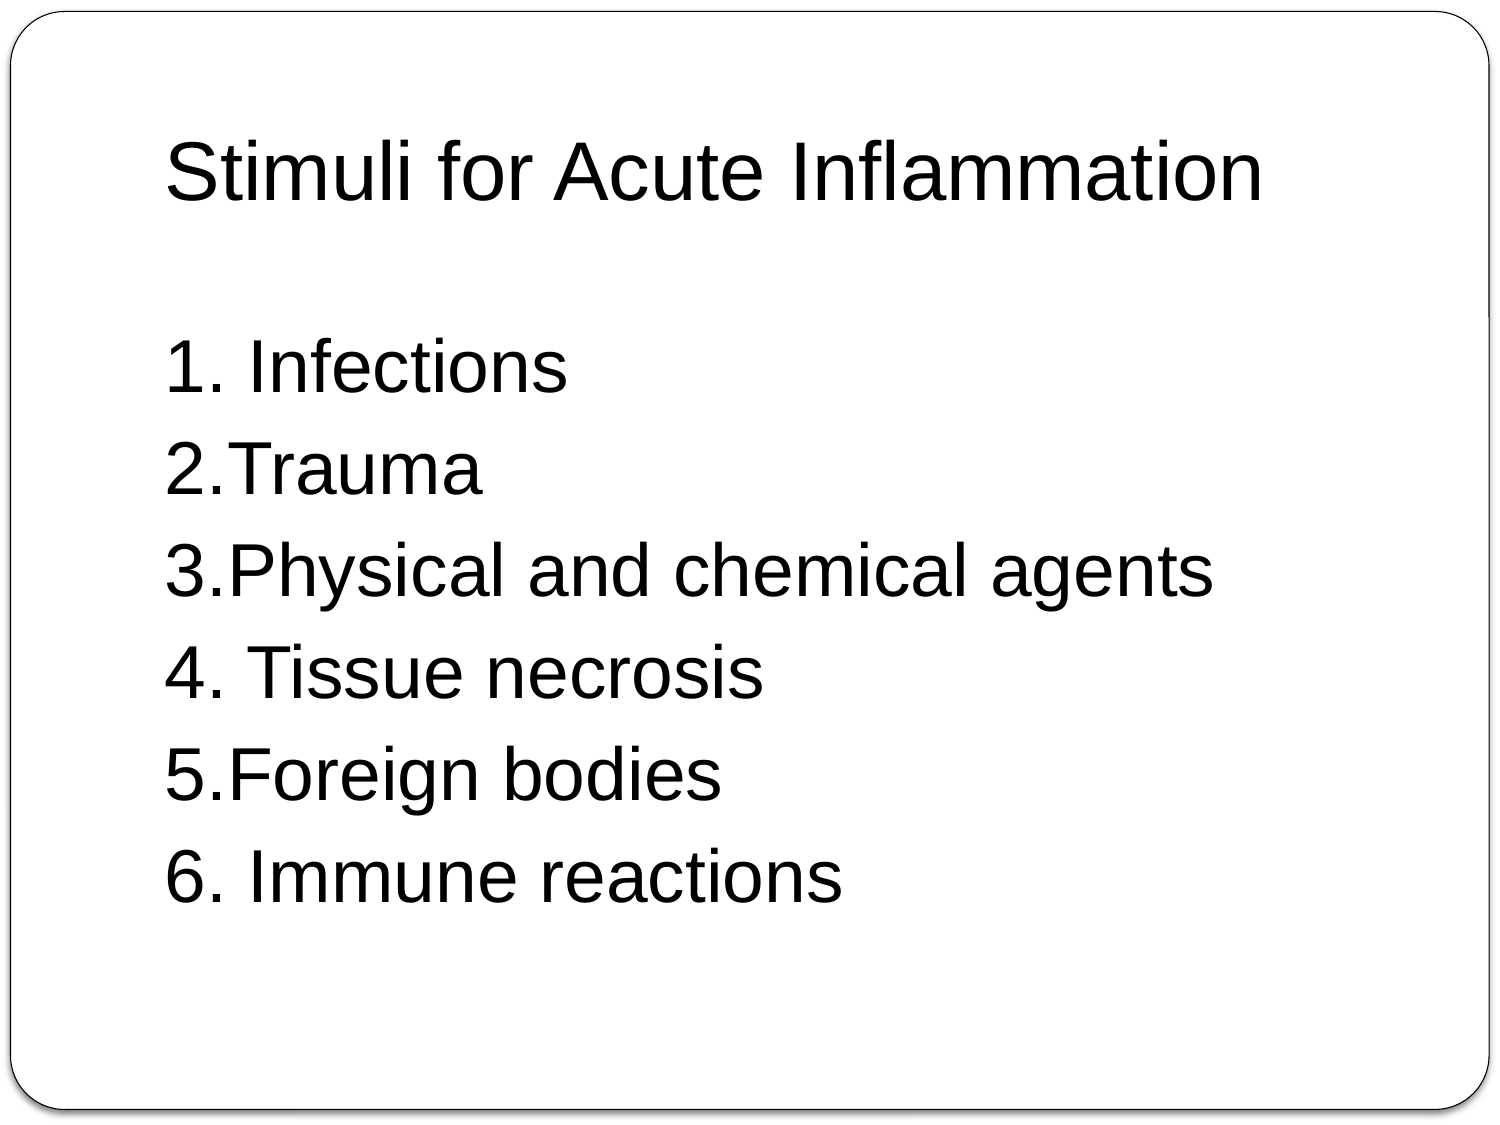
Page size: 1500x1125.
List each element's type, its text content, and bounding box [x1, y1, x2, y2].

title Stimuli for Acute Inflammation [150, 45, 1425, 233]
list 1. Infections 2.Trauma 3.Physical and chemical agents 4. Tissue necrosis 5.Foreign bodies 6. Immune reactions [150, 237, 1425, 988]
